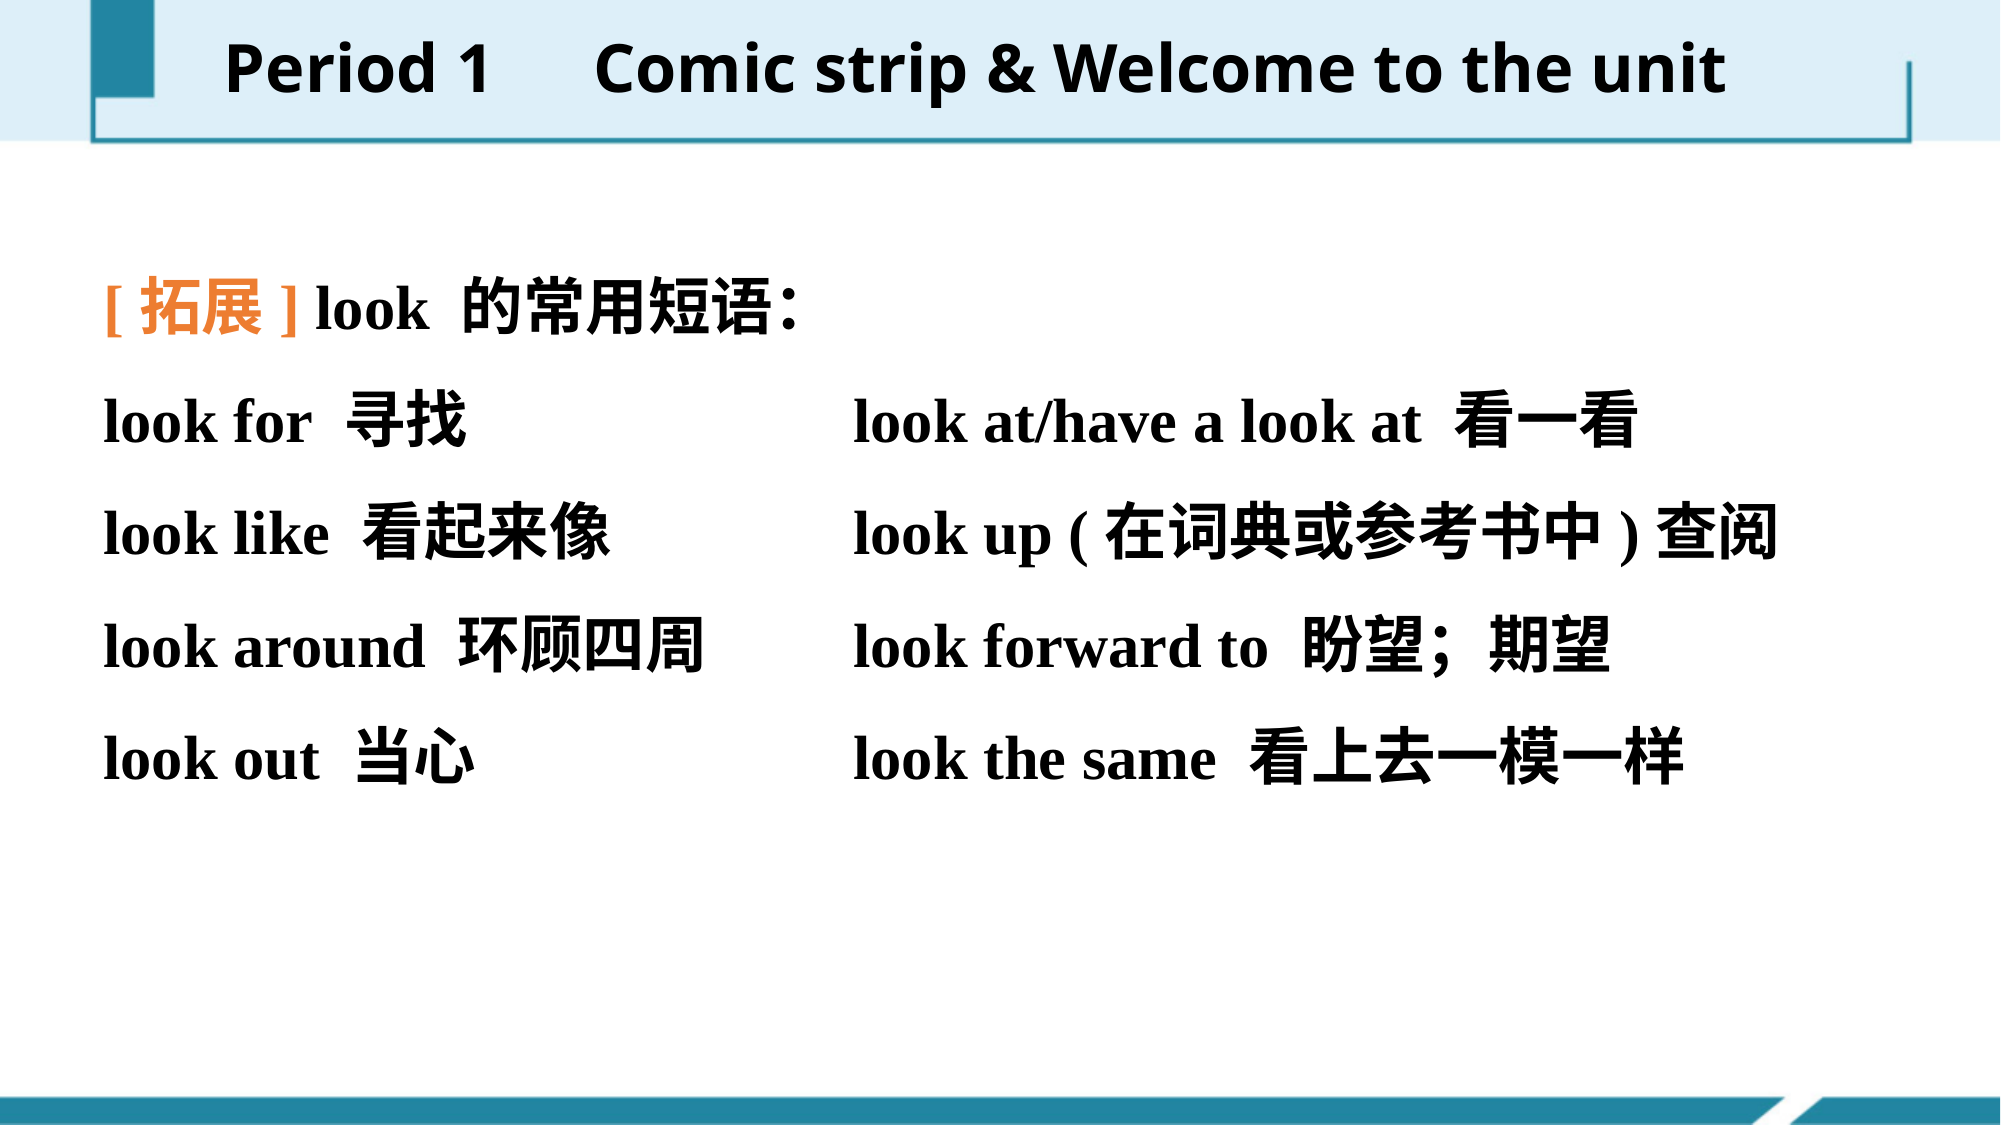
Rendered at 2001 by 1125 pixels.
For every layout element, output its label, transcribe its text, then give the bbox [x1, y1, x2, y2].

text_box Period 1 Comic strip & Welcome to the unit [208, 18, 1744, 114]
picture [0, 0, 2001, 1125]
text_box [拓展] look 的常用短语： look for 寻找 look at/have a look at 看一看 look like 看起来像 look up (在词典或参考书中)查阅 look around 环顾四周 look forward to 盼望；期望 look out 当心 look the same 看上去一模一样 [88, 222, 1929, 800]
